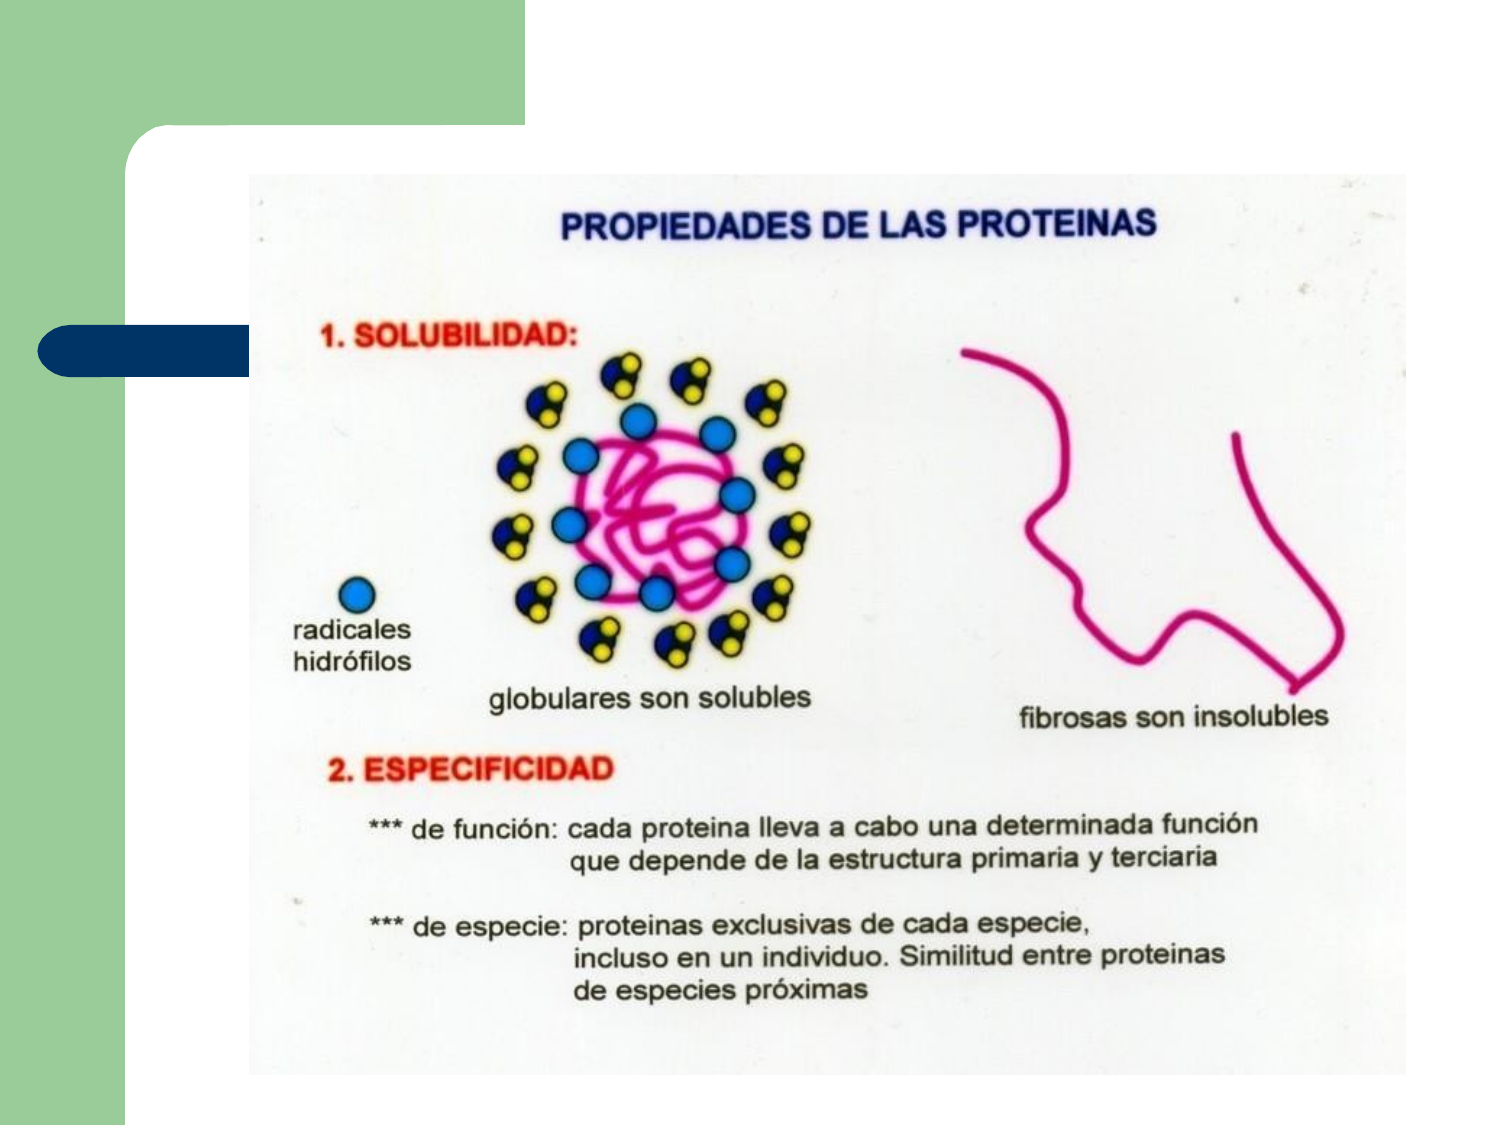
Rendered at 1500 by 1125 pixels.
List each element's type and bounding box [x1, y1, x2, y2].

picture [249, 174, 1407, 1076]
